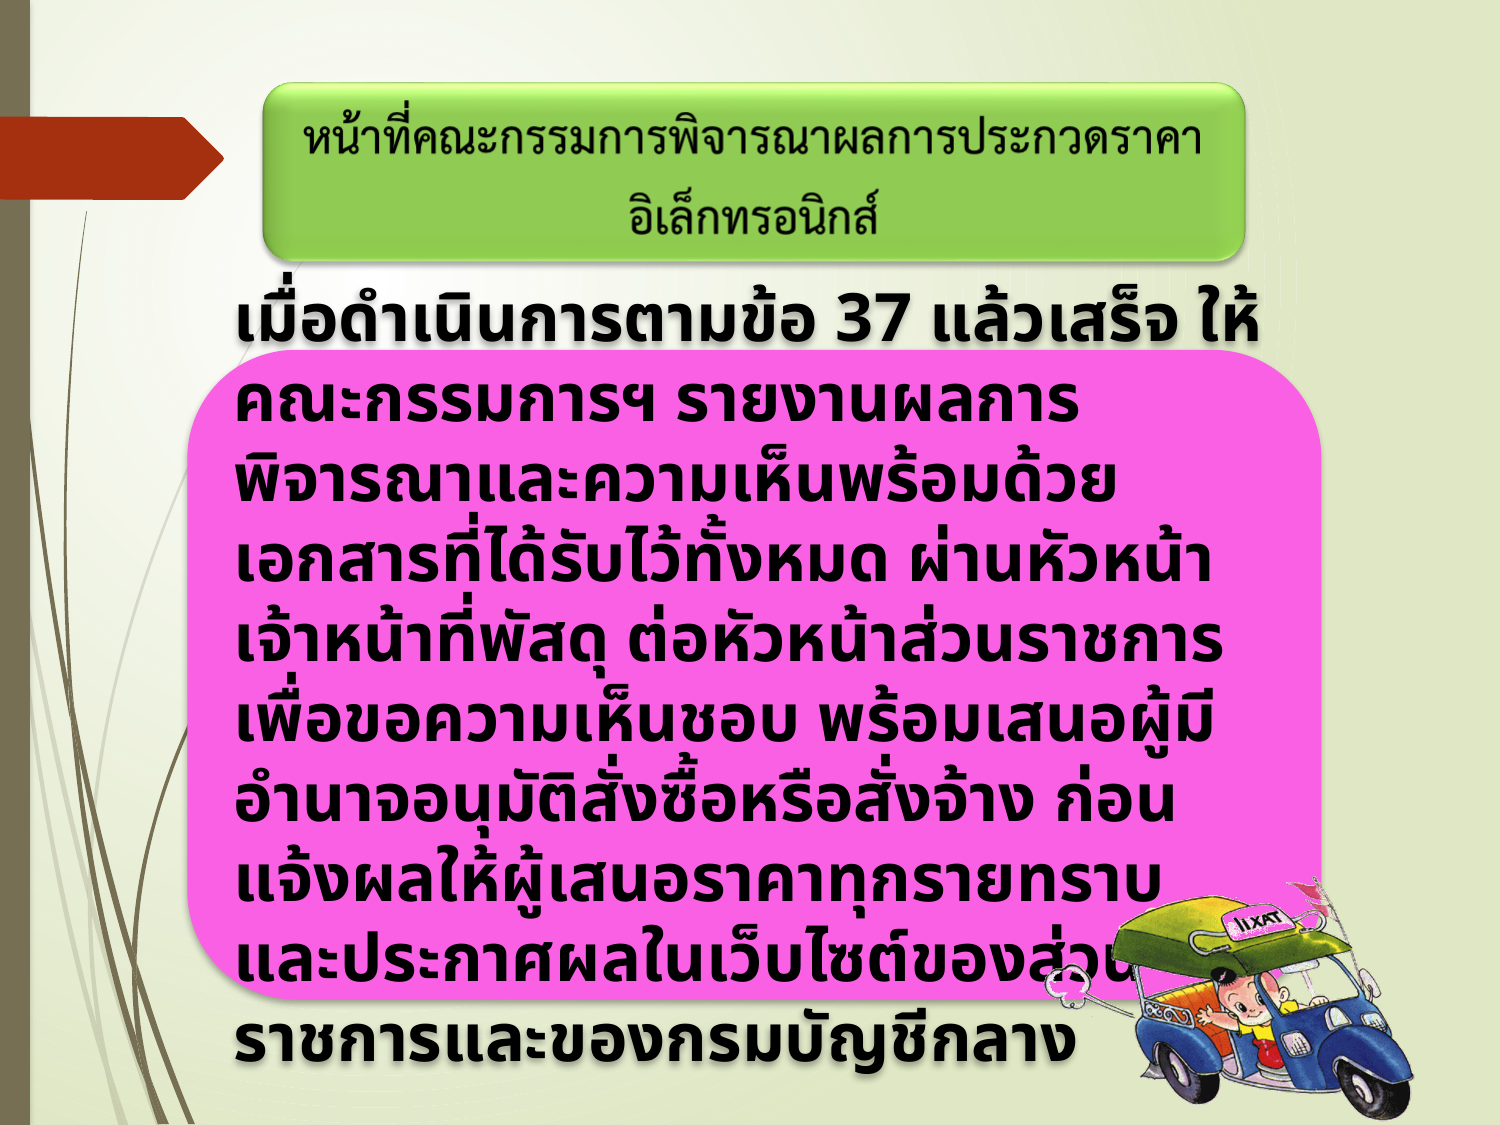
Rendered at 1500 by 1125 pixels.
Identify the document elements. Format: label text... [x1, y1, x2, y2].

picture [1033, 865, 1429, 1125]
picture [253, 66, 1256, 307]
text_box เมื่อดำเนินการตามข้อ 37 แล้วเสร็จ ให้คณะกรรมการฯ รายงานผลการพิจารณาและความเห็นพร้อมด้วยเอกสารที่ได้รับไว้ทั้งหมด ผ่านหัวหน้าเจ้าหน้าที่พัสดุ ต่อหัวหน้าส่วนราชการเพื่อขอความเห็นชอบ พร้อมเสนอผู้มีอำนาจอนุมัติสั่งซื้อหรือสั่งจ้าง ก่อนแจ้งผลให้ผู้เสนอราคาทุกรายทราบ และประกาศผลในเว็บไซต์ของส่วนราชการและของกรมบัญชีกลาง [186, 348, 1323, 1001]
